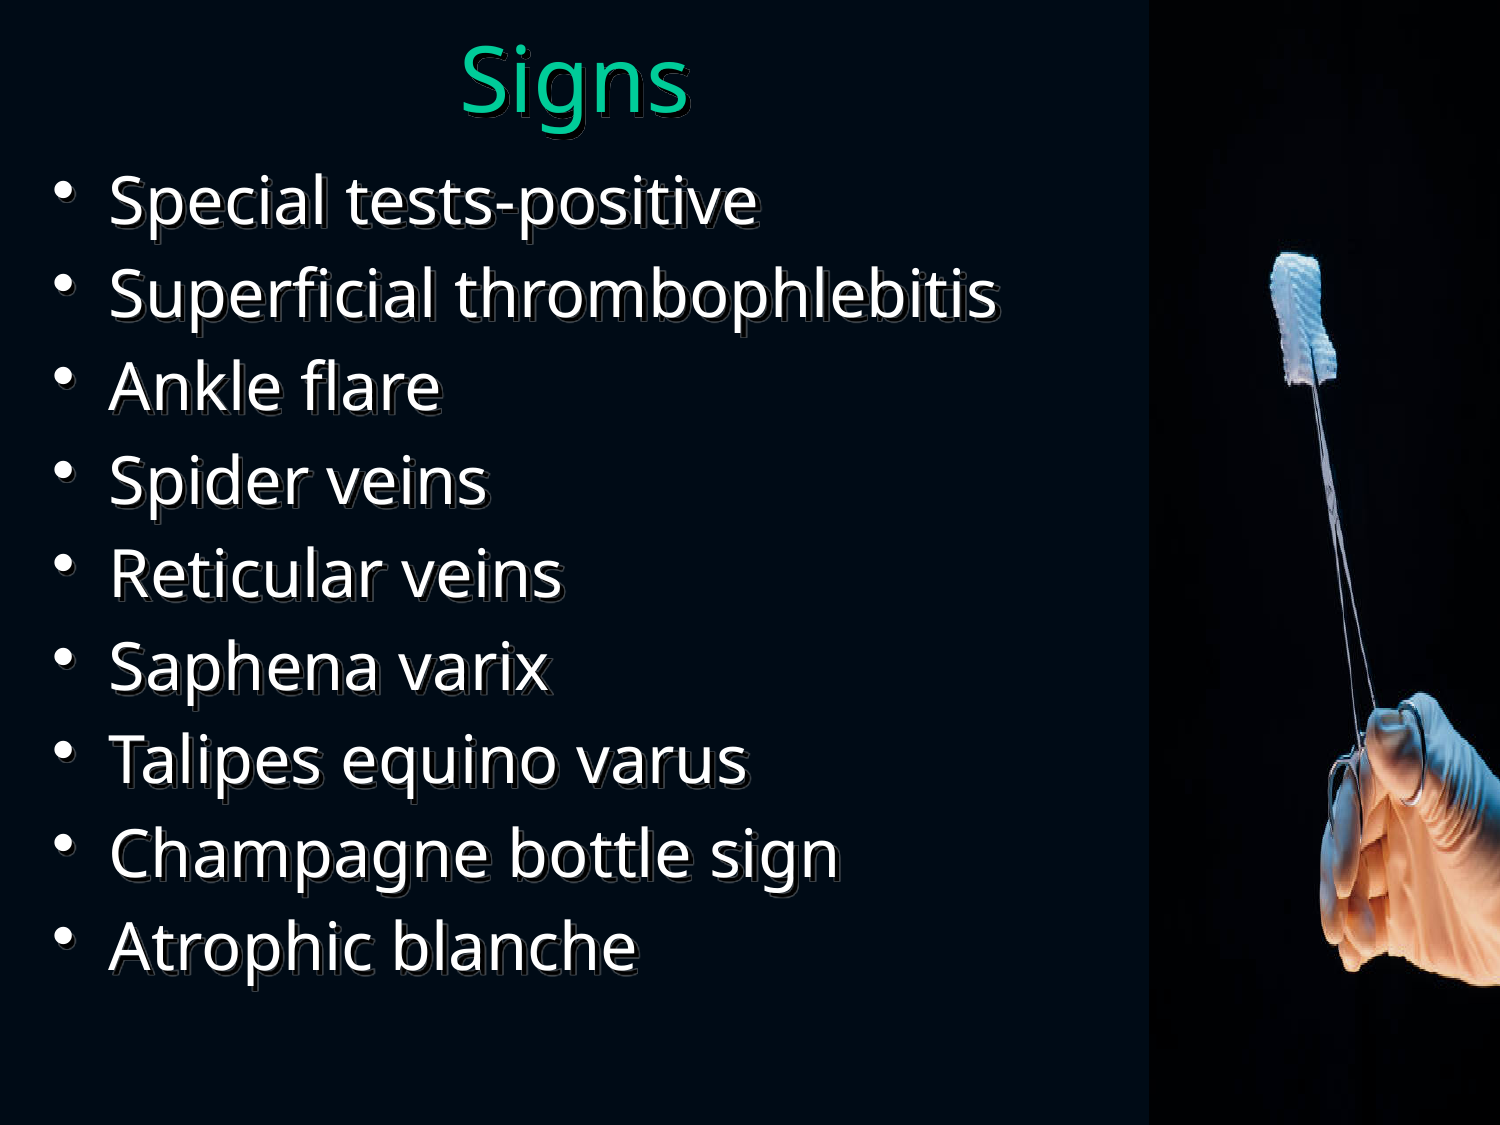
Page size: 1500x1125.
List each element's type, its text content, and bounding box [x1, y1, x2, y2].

picture [1149, 0, 1500, 1125]
list Special tests-positive Superficial thrombophlebitis Ankle flare Spider veins Reticular veins Saphena varix Talipes equino varus Champagne bottle sign Atrophic blanche [37, 149, 1113, 1001]
title Signs [37, 37, 1113, 149]
